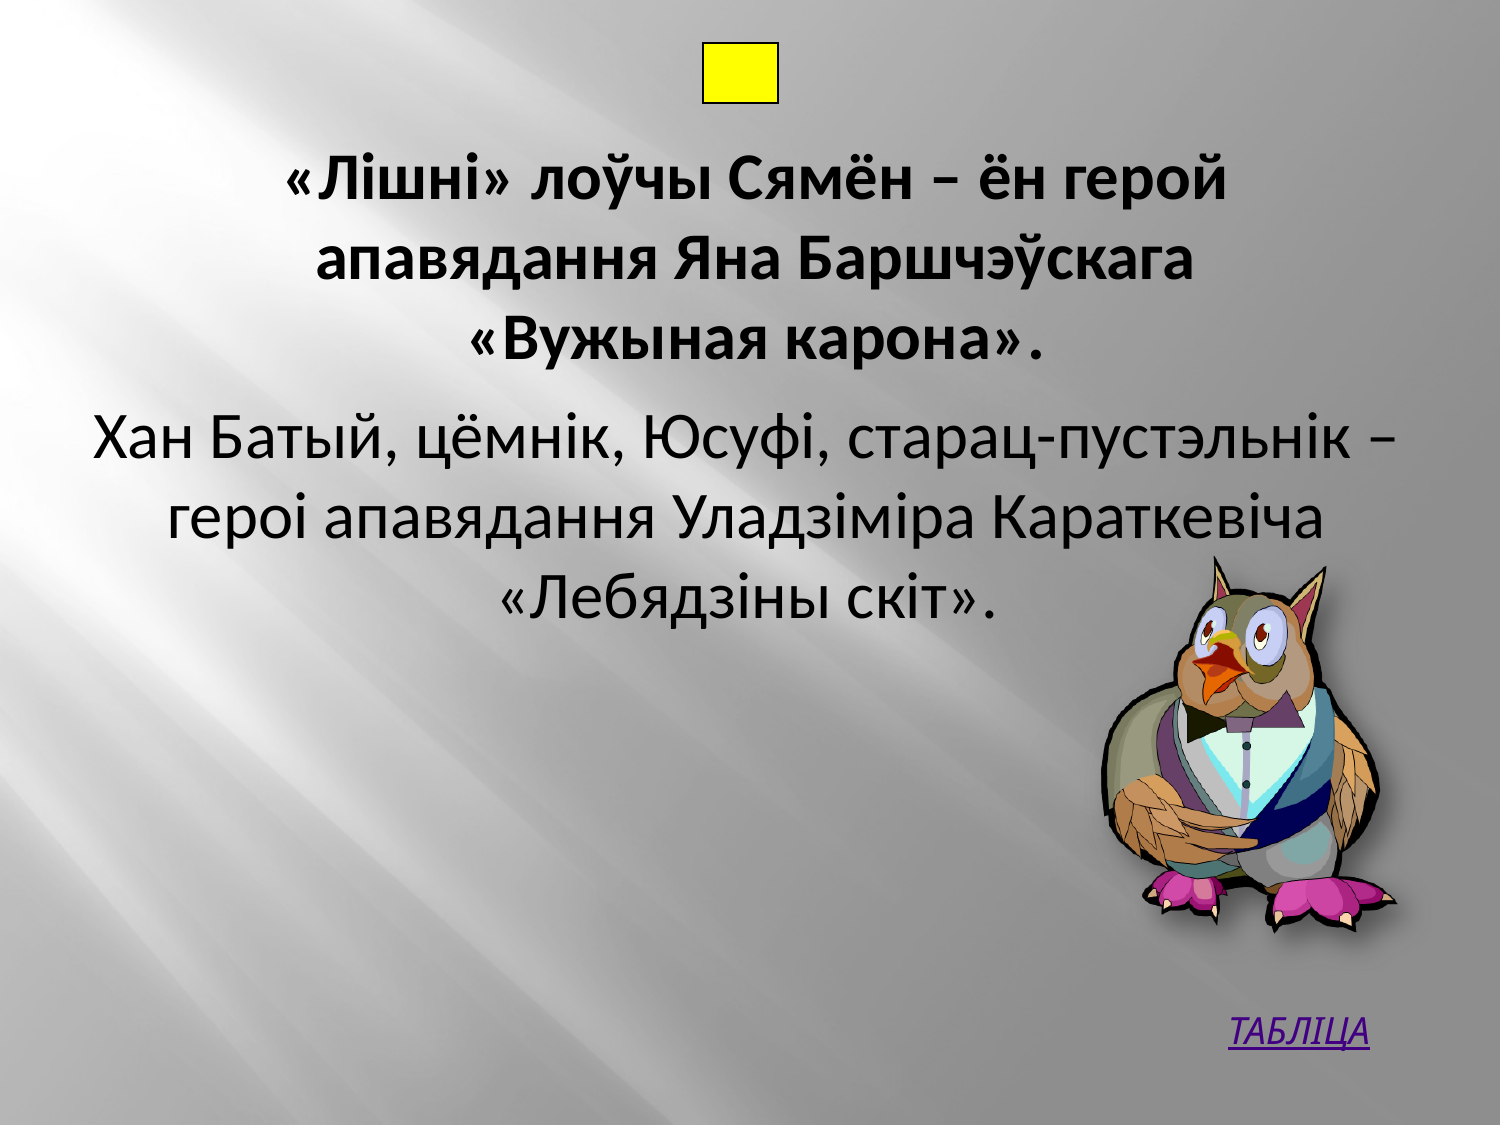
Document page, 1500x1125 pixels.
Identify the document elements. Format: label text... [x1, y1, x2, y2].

text_box «Лішні» лоўчы Сямён – ён герой апавядання Яна Баршчэўскага «Вужыная карона». [253, 125, 1258, 380]
text_box Хан Батый, цёмнік, Юсуфі, старац-пустэльнік – героі апавядання Уладзіміра Караткевіча «Лебядзіны скіт». [64, 384, 1430, 640]
text_box ТАБЛІЦА [1213, 1014, 1385, 1066]
picture [1084, 550, 1432, 971]
table_header [704, 44, 777, 102]
